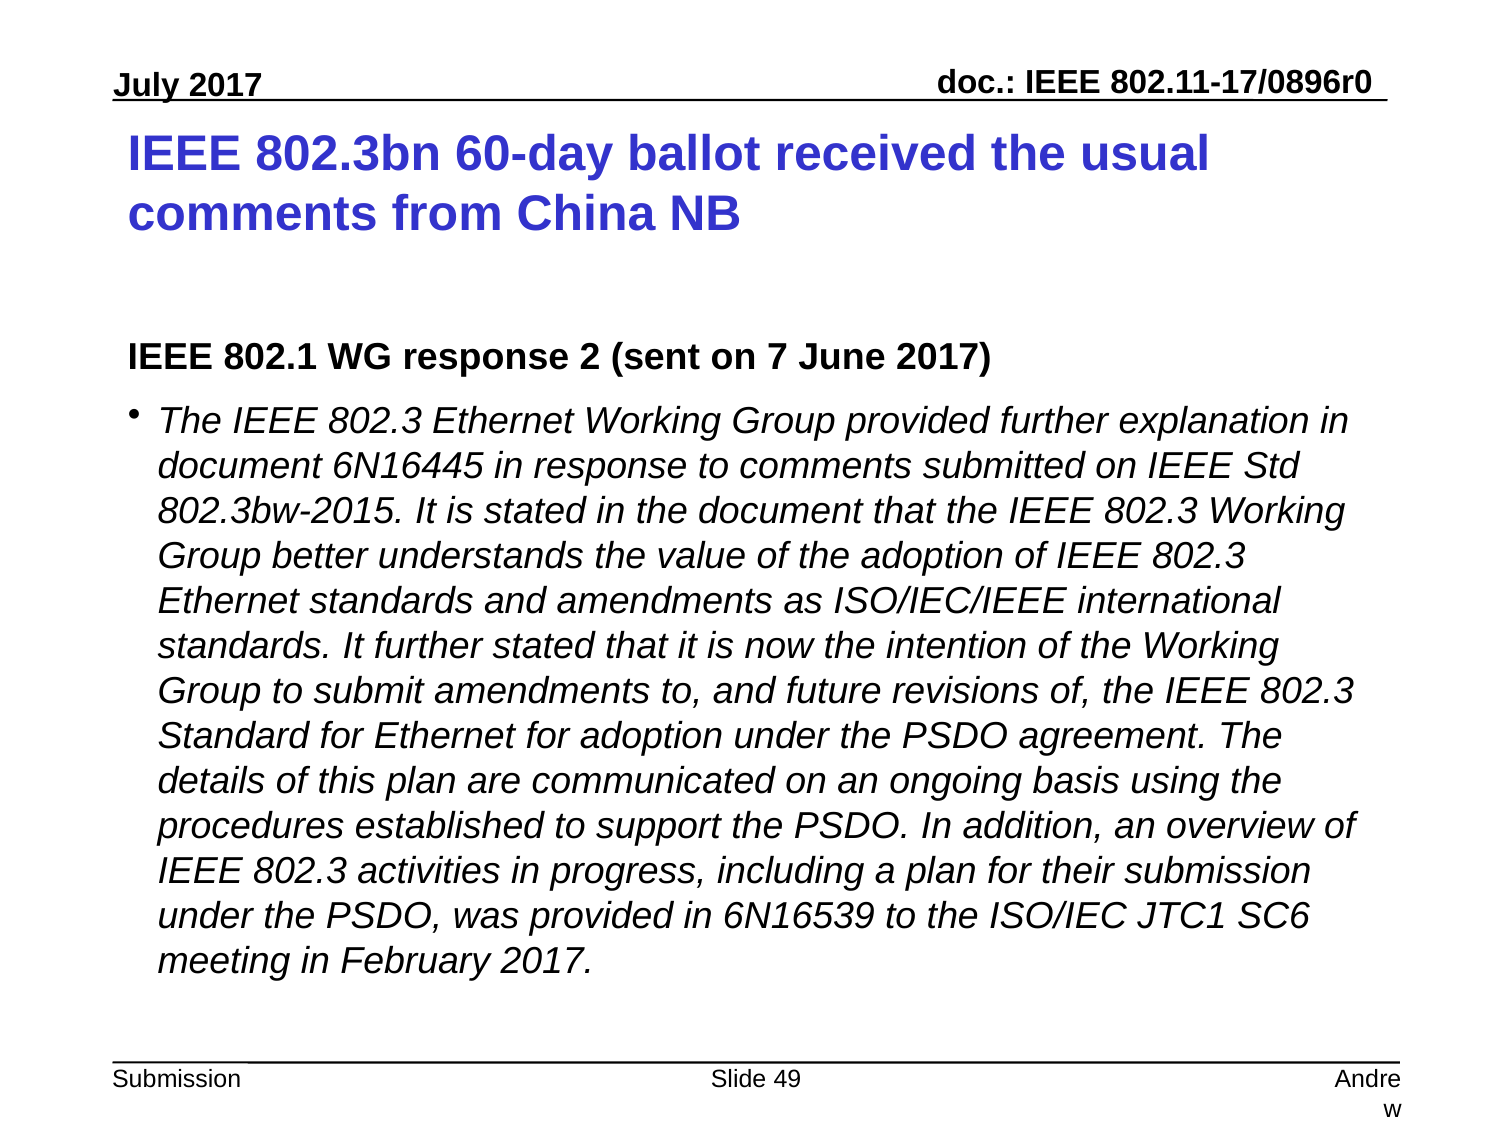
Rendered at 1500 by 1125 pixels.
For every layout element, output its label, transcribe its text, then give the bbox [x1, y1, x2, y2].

footer Andrew Myles, Cisco [1320, 1061, 1402, 1093]
title IEEE 802.3bn 60-day ballot received the usual comments from China NB [112, 112, 1388, 288]
slide_number Slide 49 [709, 1061, 803, 1093]
list IEEE 802.1 WG response 2 (sent on 7 June 2017) The IEEE 802.3 Ethernet Working Group provided further explanation in document 6N16445 in response to comments submitted on IEEE Std 802.3bw-2015. It is stated in the document that the IEEE 802.3 Working Group better understands the value of the adoption of IEEE 802.3 Ethernet standards and amendments as ISO/IEC/IEEE international standards. It further stated that it is now the intention of the Working Group to submit amendments to, and future revisions of, the IEEE 802.3 Standard for Ethernet for adoption under the PSDO agreement. The details of this plan are communicated on an ongoing basis using the procedures established to support the PSDO. In addition, an overview of IEEE 802.3 activities in progress, including a plan for their submission under the PSDO, was provided in 6N16539 to the ISO/IEC JTC1 SC6 meeting in February 2017. [112, 324, 1388, 1000]
